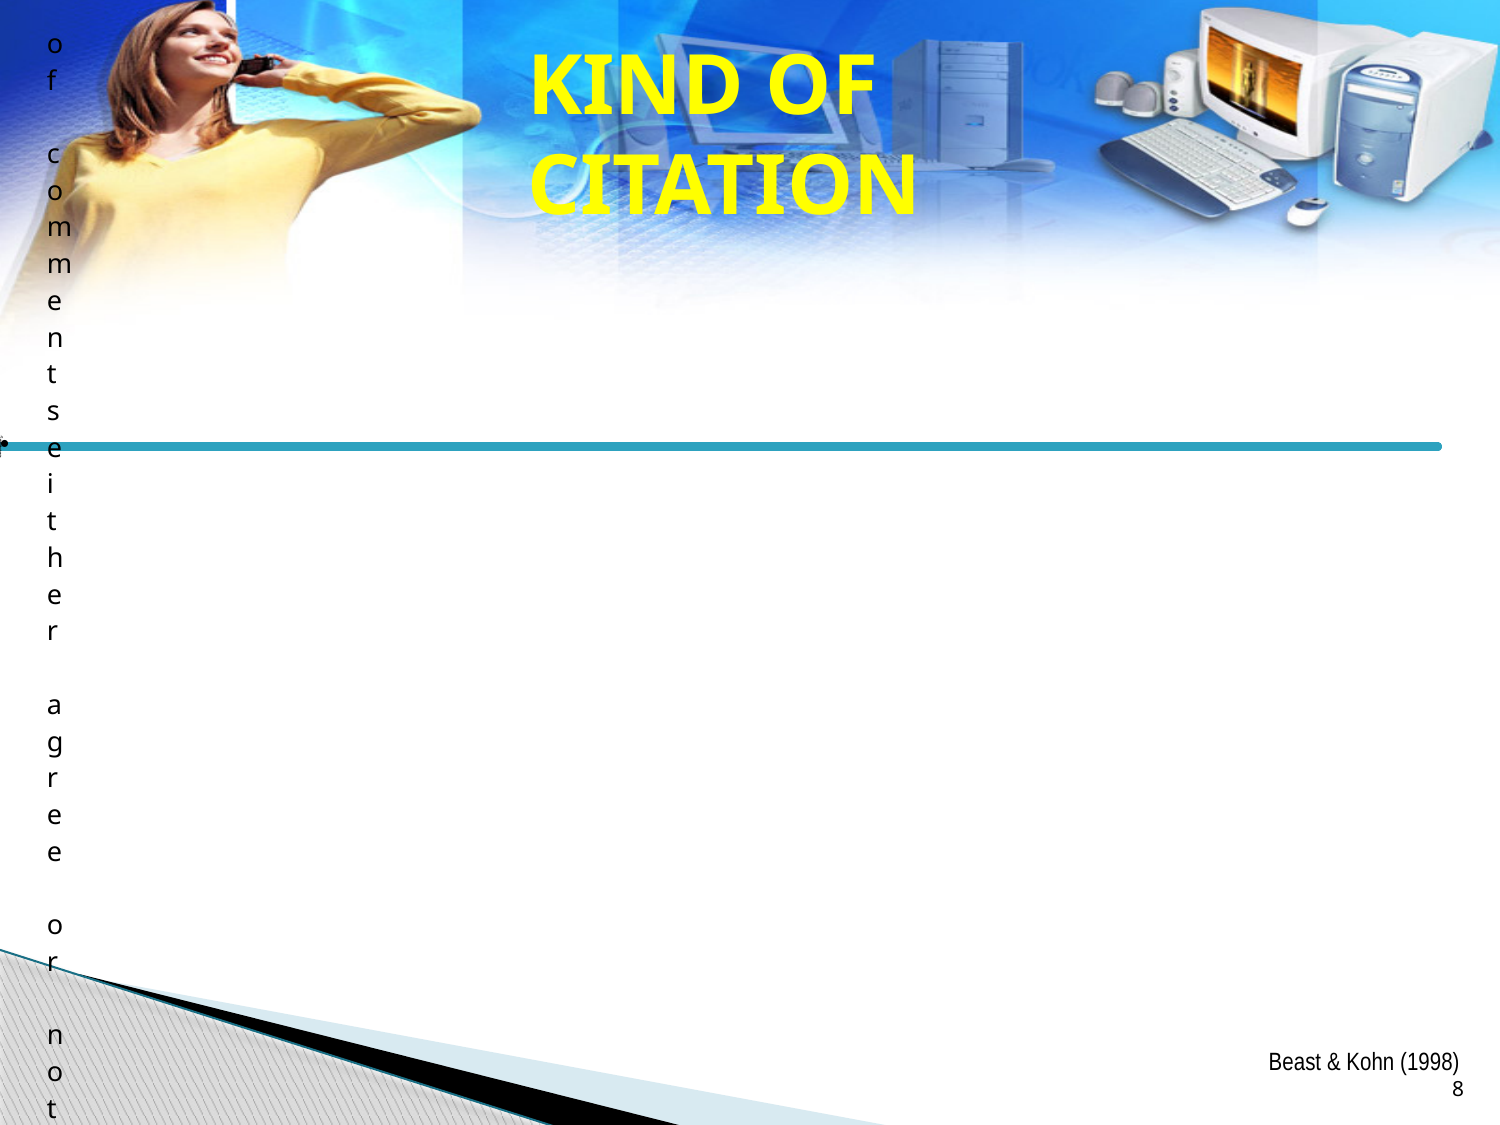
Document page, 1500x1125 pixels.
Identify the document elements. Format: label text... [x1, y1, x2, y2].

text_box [0, 249, 1438, 1038]
list Beast & Kohn (1998) [125, 999, 1475, 1125]
picture [0, 0, 1500, 388]
title KIND OF CITATION [512, 37, 1225, 225]
slide_number 8 [1418, 1051, 1479, 1112]
